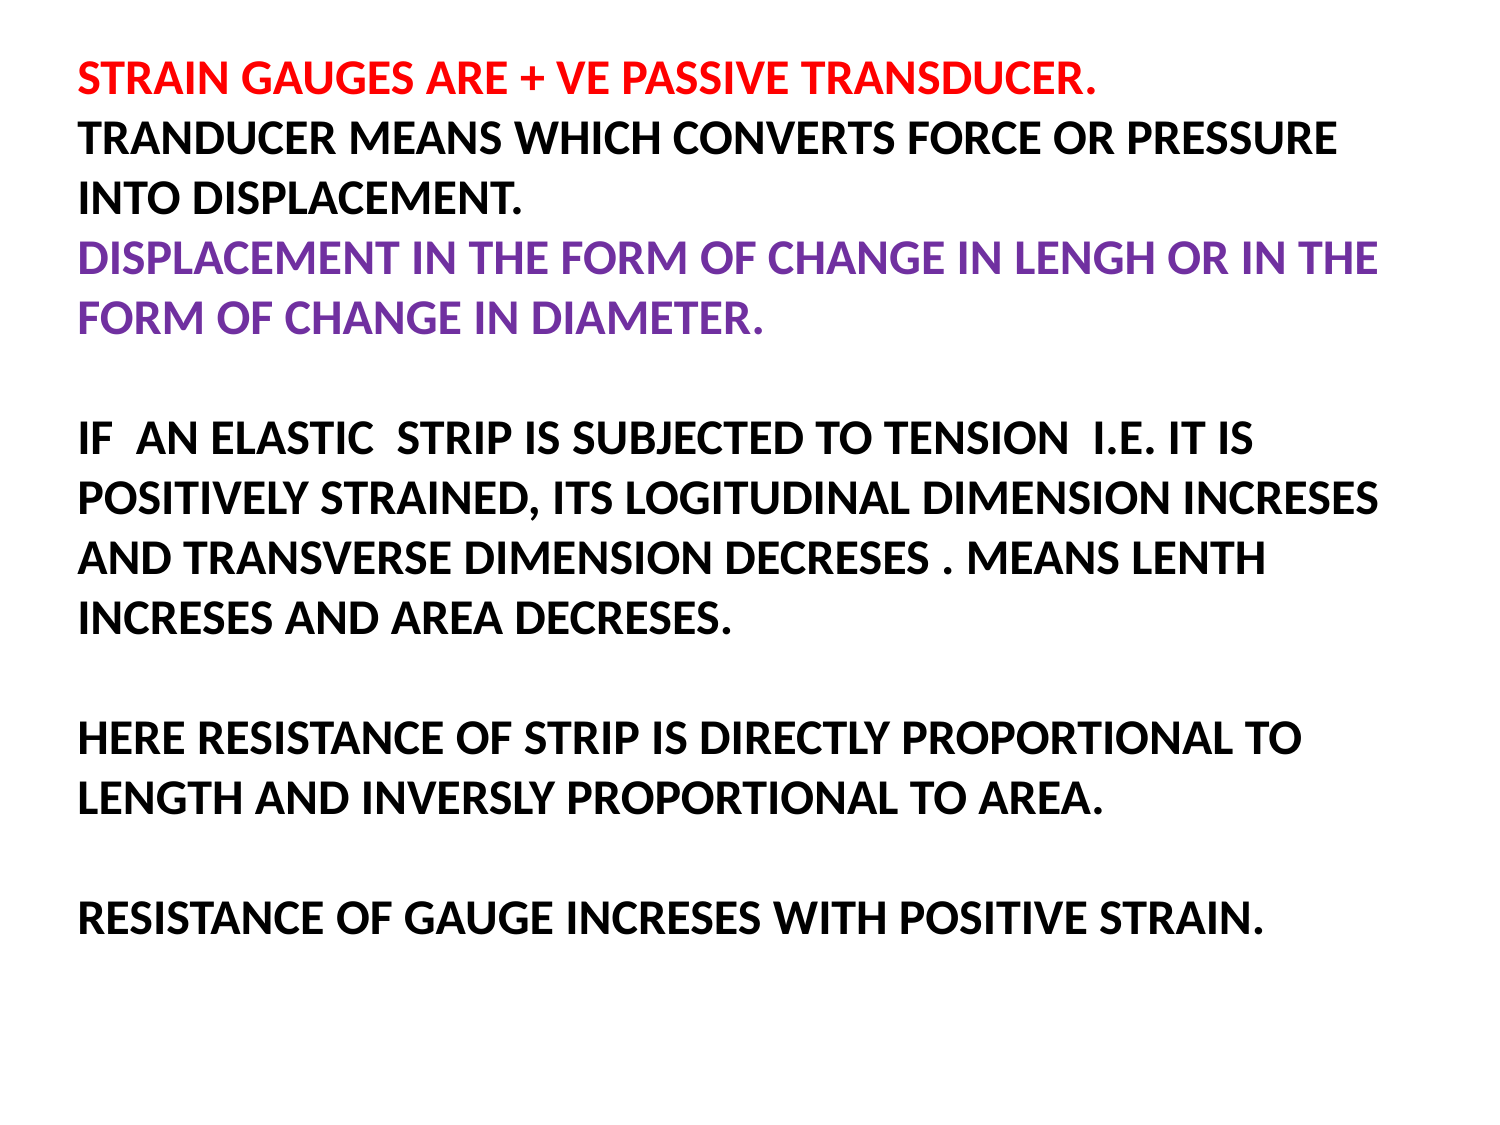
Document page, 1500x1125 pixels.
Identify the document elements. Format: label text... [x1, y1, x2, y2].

text_box STRAIN GAUGES ARE + VE PASSIVE TRANSDUCER. TRANDUCER MEANS WHICH CONVERTS FORCE OR PRESSURE INTO DISPLACEMENT. DISPLACEMENT IN THE FORM OF CHANGE IN LENGH OR IN THE FORM OF CHANGE IN DIAMETER. IF AN ELASTIC STRIP IS SUBJECTED TO TENSION I.E. IT IS POSITIVELY STRAINED, ITS LOGITUDINAL DIMENSION INCRESES AND TRANSVERSE DIMENSION DECRESES . MEANS LENTH INCRESES AND AREA DECRESES. HERE RESISTANCE OF STRIP IS DIRECTLY PROPORTIONAL TO LENGTH AND INVERSLY PROPORTIONAL TO AREA. RESISTANCE OF GAUGE INCRESES WITH POSITIVE STRAIN. [62, 37, 1450, 953]
